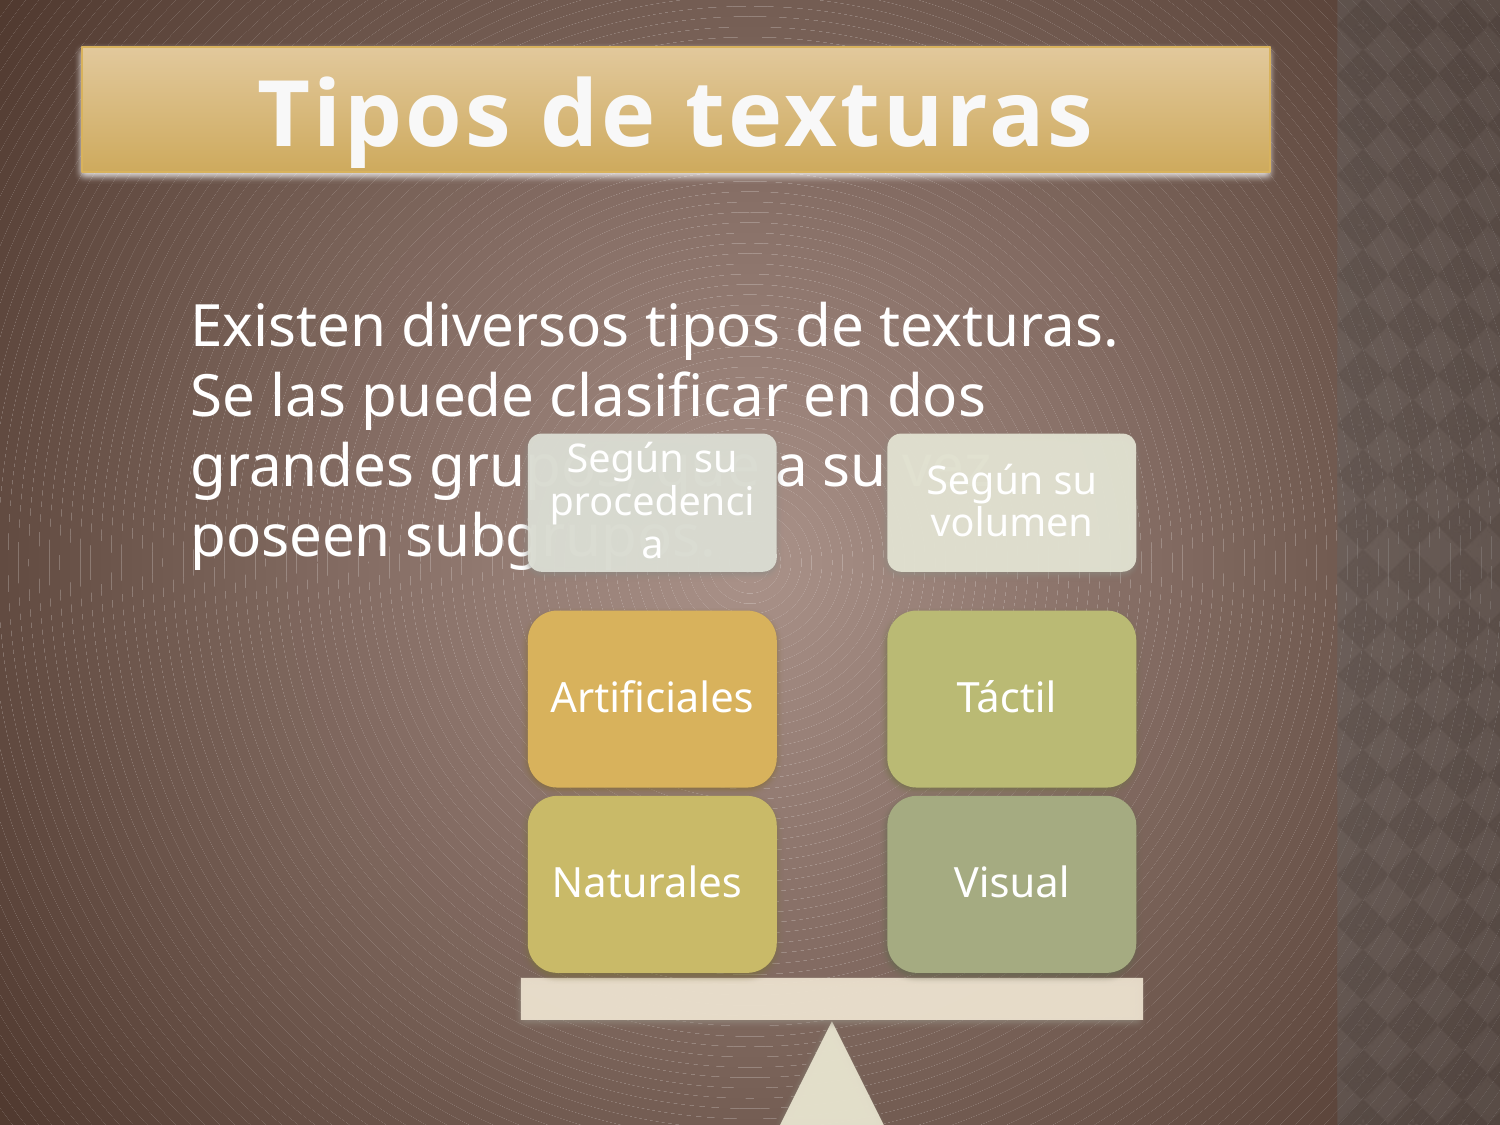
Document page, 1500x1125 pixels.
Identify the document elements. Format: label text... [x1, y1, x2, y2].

text_box Tipos de texturas [81, 46, 1271, 173]
text_box Existen diversos tipos de texturas. Se las puede clasificar en dos grandes grupos, que a su vez poseen subgrupos. [175, 281, 1137, 576]
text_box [245, 433, 1419, 1125]
